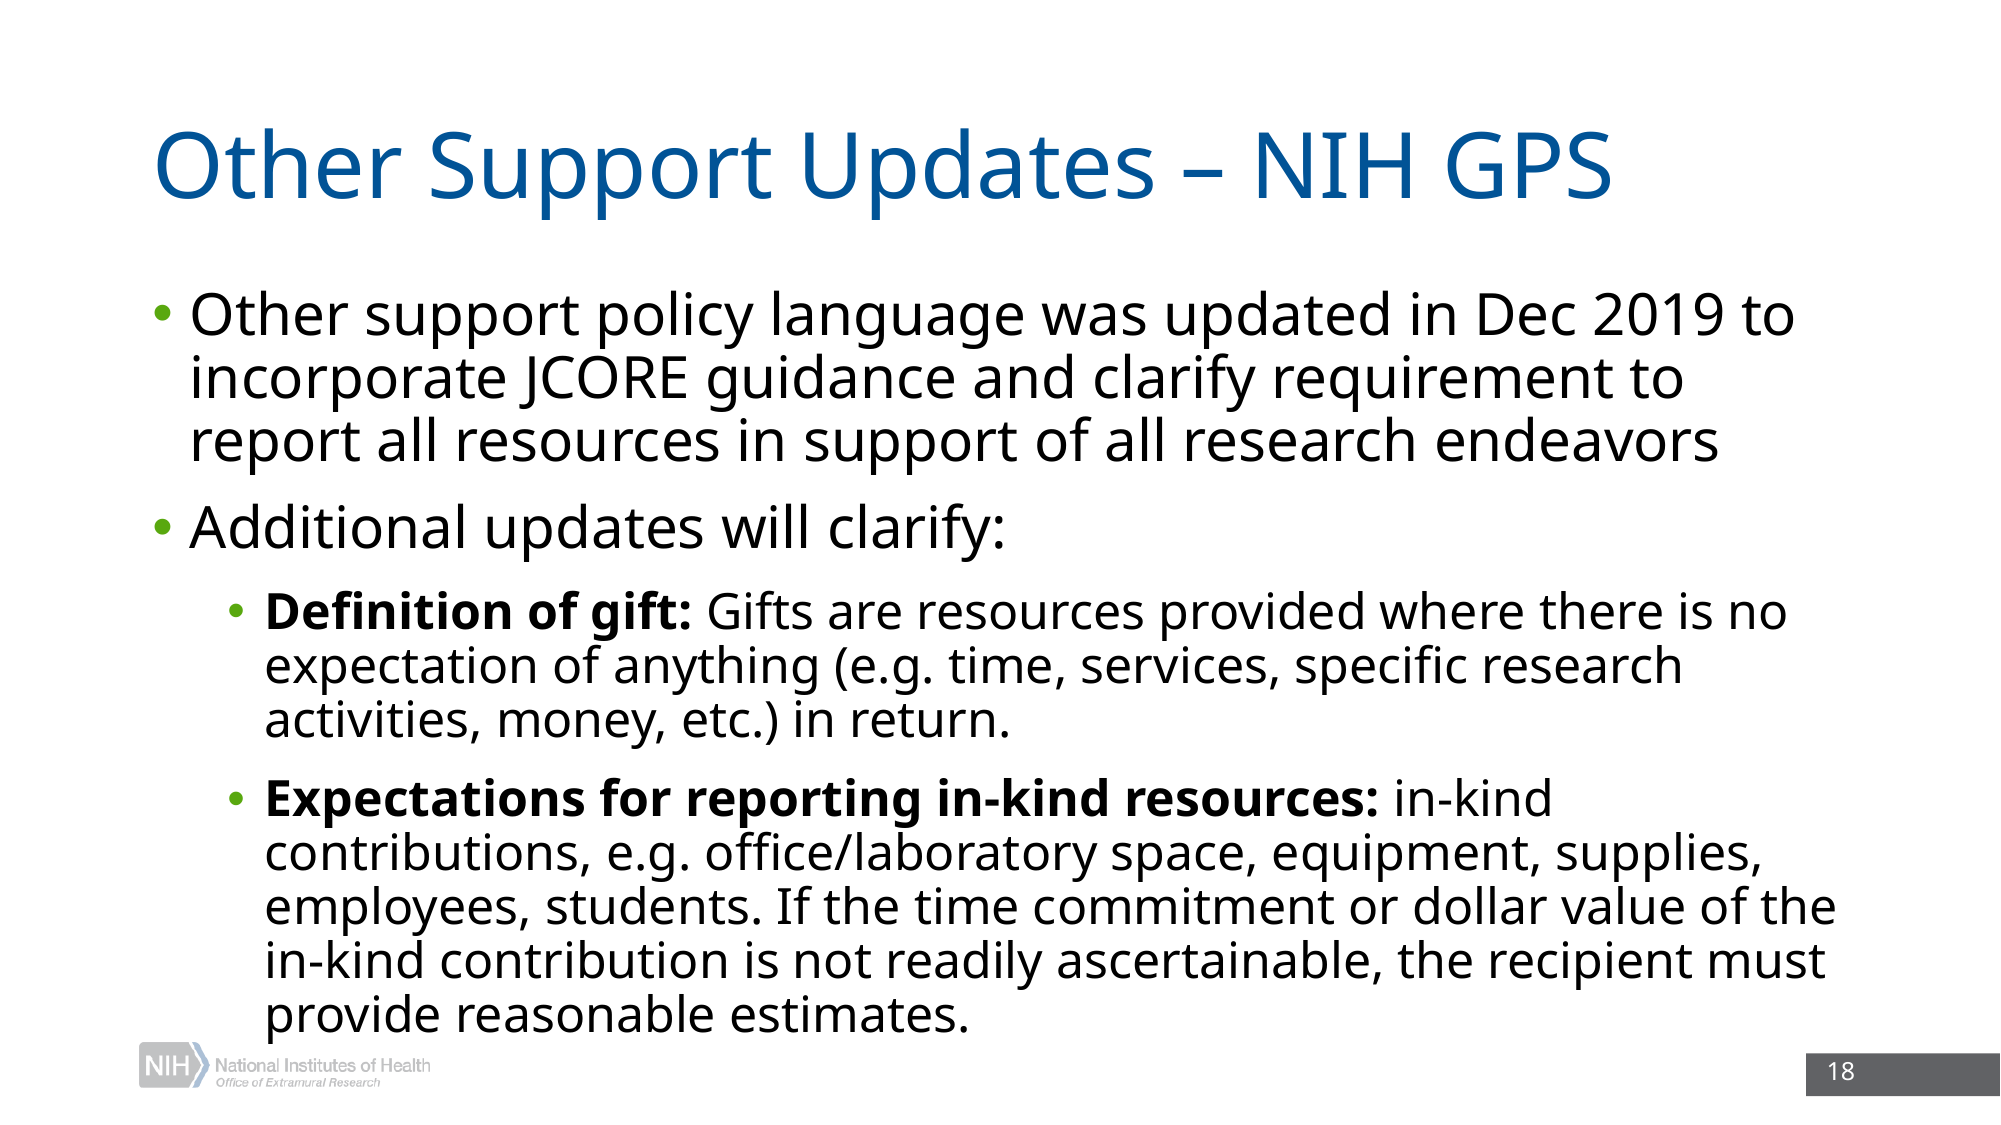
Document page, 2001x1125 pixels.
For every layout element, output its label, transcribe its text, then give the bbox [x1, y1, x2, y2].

title Other Support Updates – NIH GPS [137, 59, 1863, 278]
picture [139, 1073, 430, 1088]
list Other support policy language was updated in Dec 2019 to incorporate JCORE guidance and clarify requirement to report all resources in support of all research endeavors Additional updates will clarify: Definition of gift: Gifts are resources provided where there is no expectation of anything (e.g. time, services, specific research activities, money, etc.) in return. Expectations for reporting in-kind resources: in-kind contributions, e.g. office/laboratory space, equipment, supplies, employees, students. If the time commitment or dollar value of the in-kind contribution is not readily ascertainable, the recipient must provide reasonable estimates. [137, 278, 1863, 1073]
slide_number 18 [1419, 1042, 1870, 1103]
